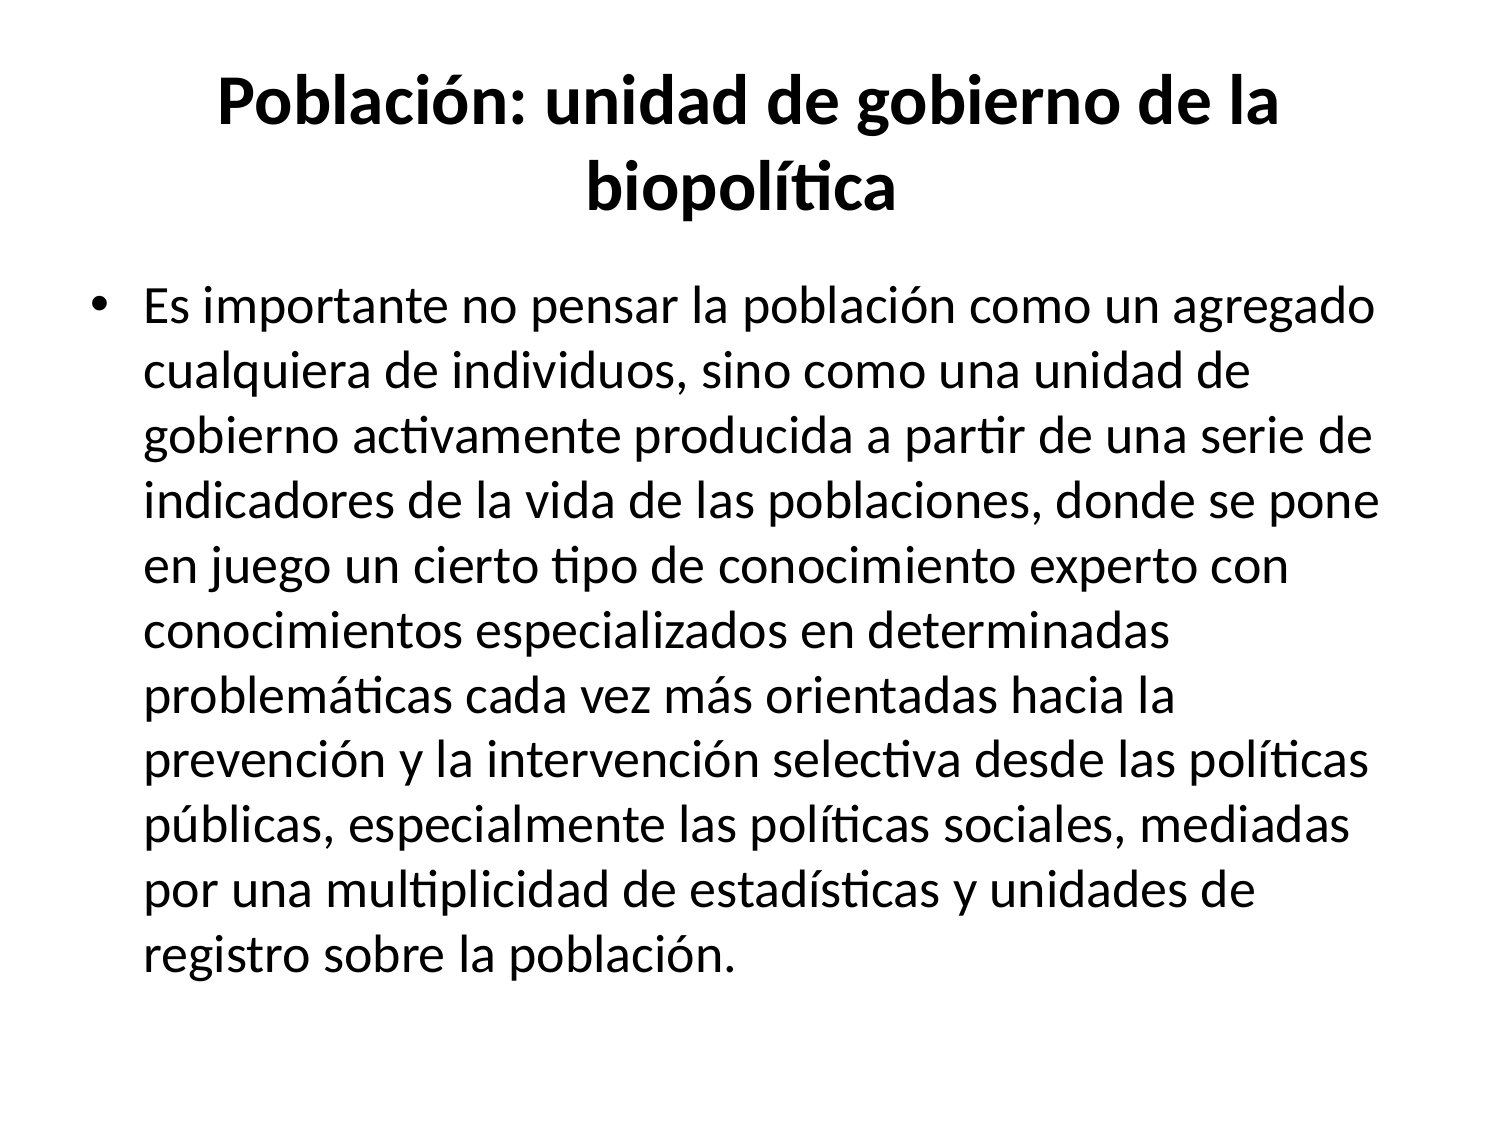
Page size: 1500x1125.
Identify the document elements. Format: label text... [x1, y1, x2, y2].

title Población: unidad de gobierno de la biopolítica [75, 45, 1425, 233]
list Es importante no pensar la población como un agregado cualquiera de individuos, sino como una unidad de gobierno activamente producida a partir de una serie de indicadores de la vida de las poblaciones, donde se pone en juego un cierto tipo de conocimiento experto con conocimientos especializados en determinadas problemáticas cada vez más orientadas hacia la prevención y la intervención selectiva desde las políticas públicas, especialmente las políticas sociales, mediadas por una multiplicidad de estadísticas y unidades de registro sobre la población. [75, 262, 1425, 1005]
